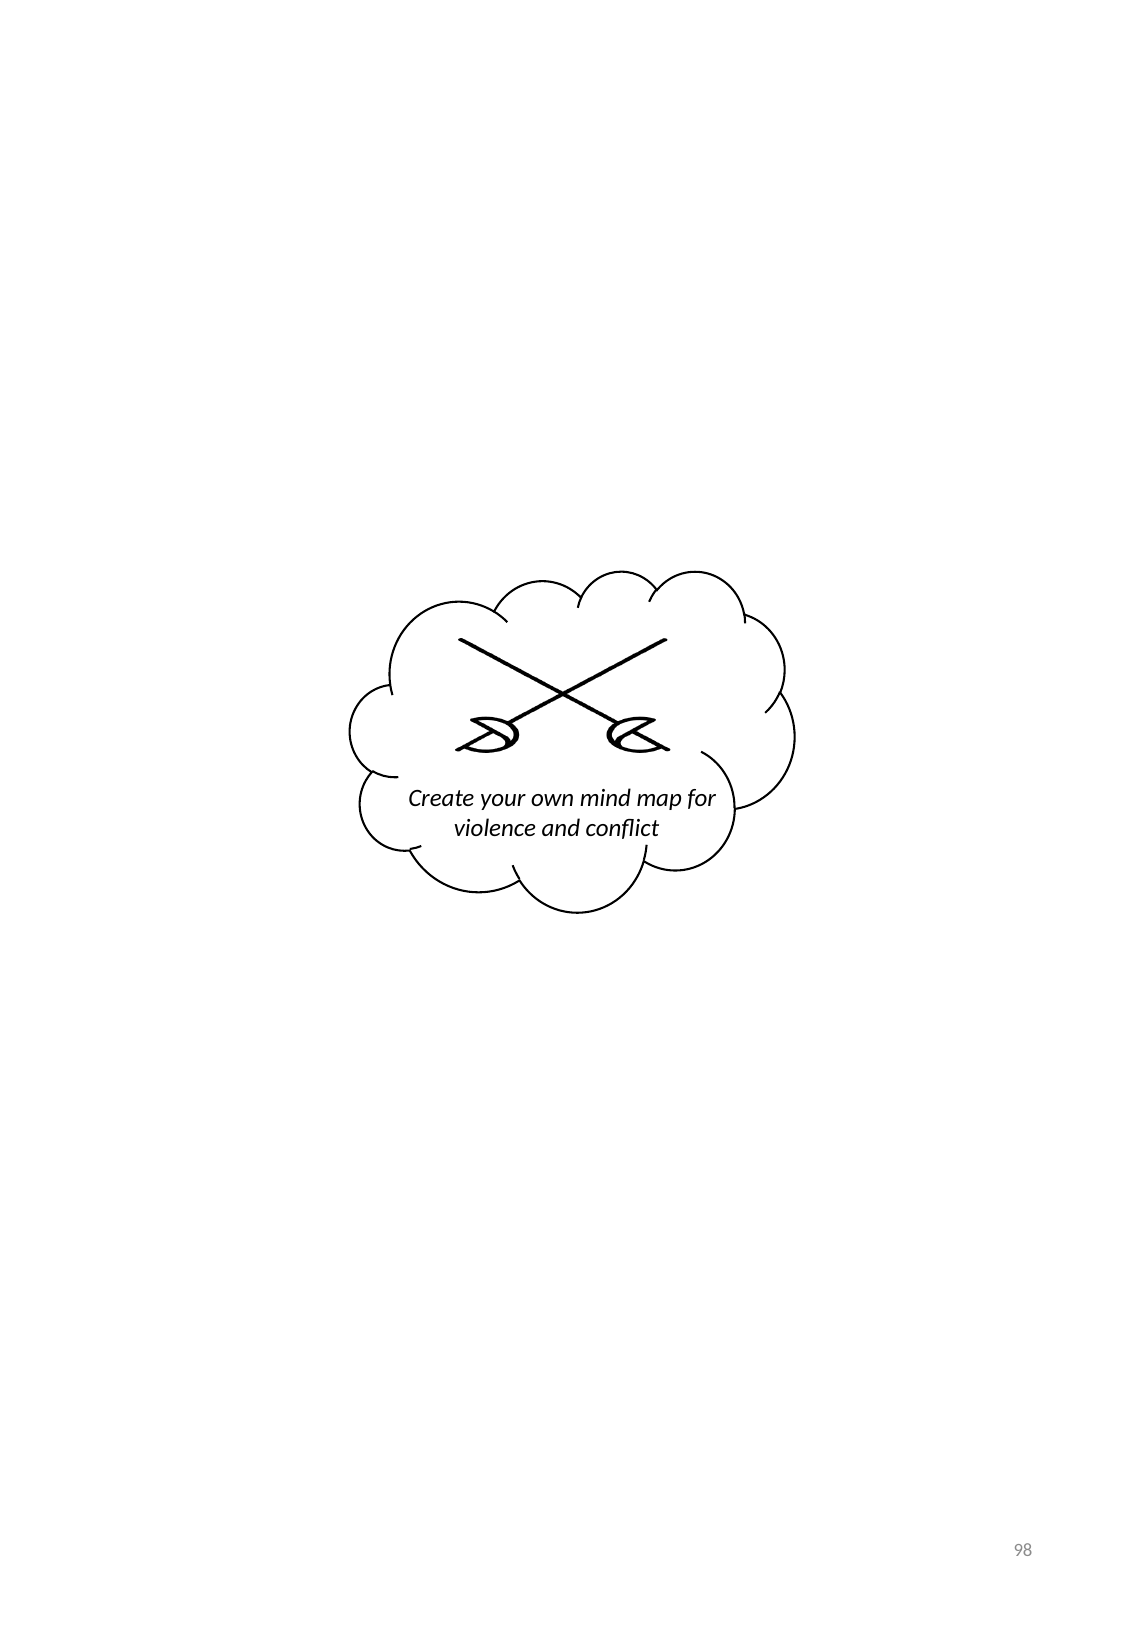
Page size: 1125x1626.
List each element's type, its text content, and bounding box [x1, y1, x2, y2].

text_box [348, 570, 796, 914]
text_box Create your own mind map for violence and conflict [391, 774, 733, 850]
picture [423, 619, 702, 770]
slide_number 98 [794, 1506, 1048, 1593]
